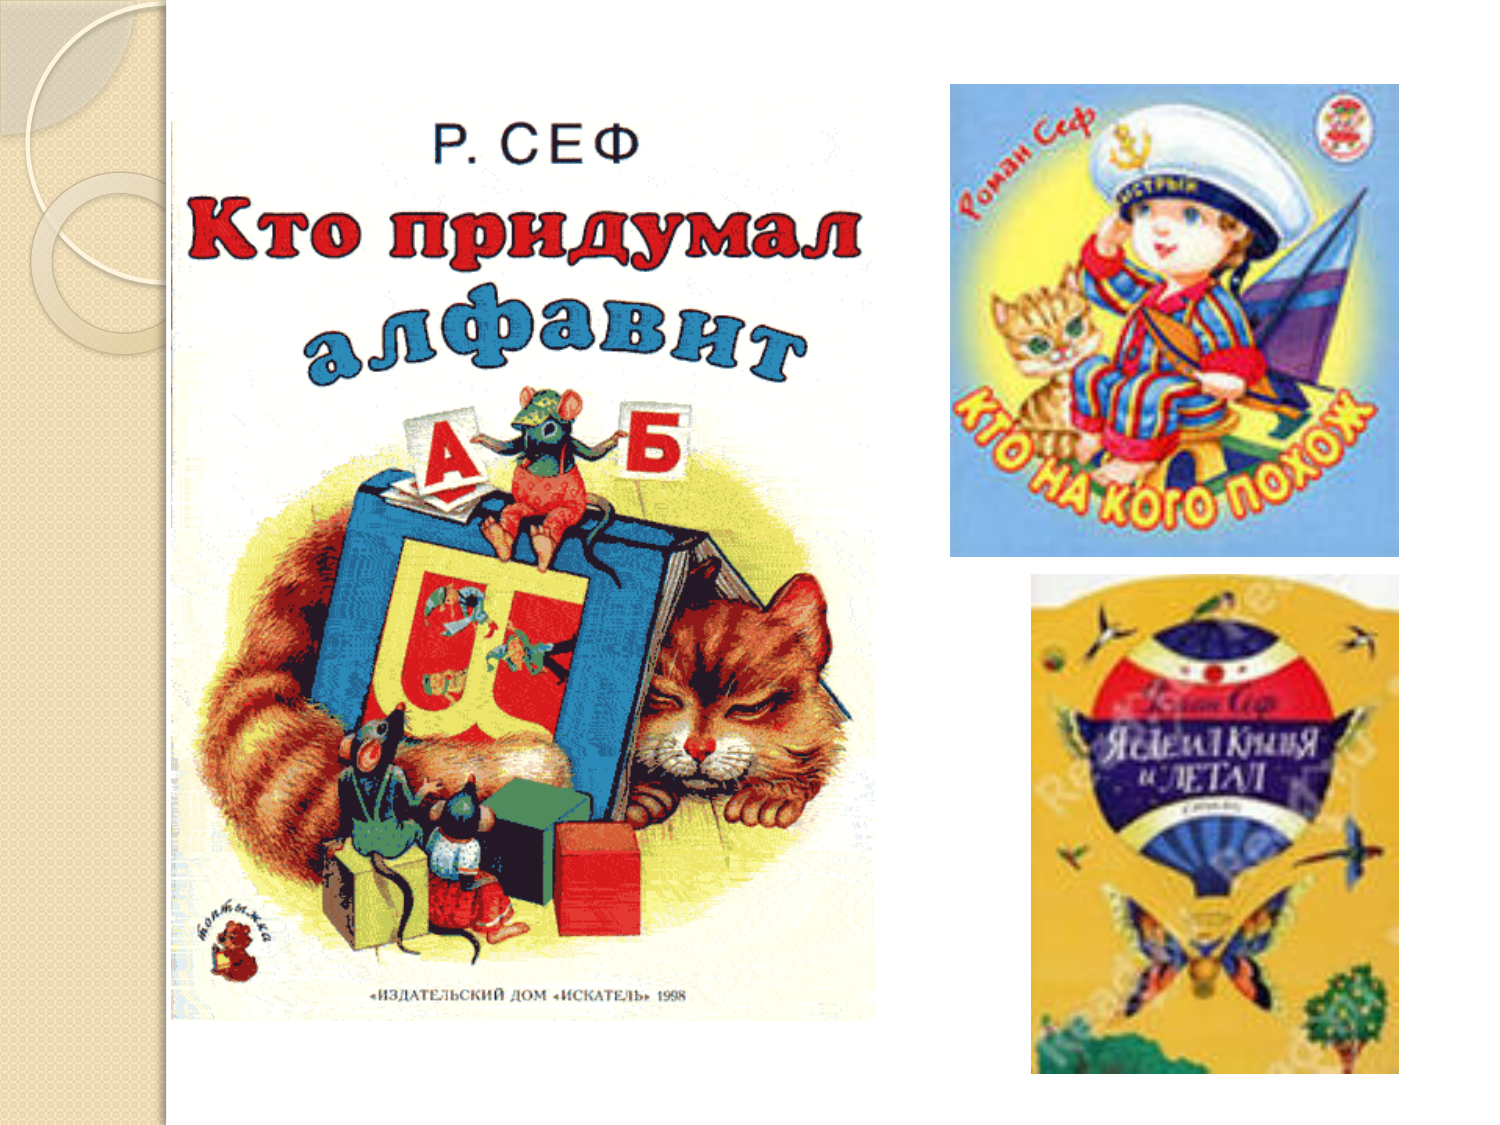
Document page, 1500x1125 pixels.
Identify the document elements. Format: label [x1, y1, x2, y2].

picture [1031, 574, 1399, 1074]
picture [950, 84, 1399, 558]
picture [170, 92, 875, 1022]
